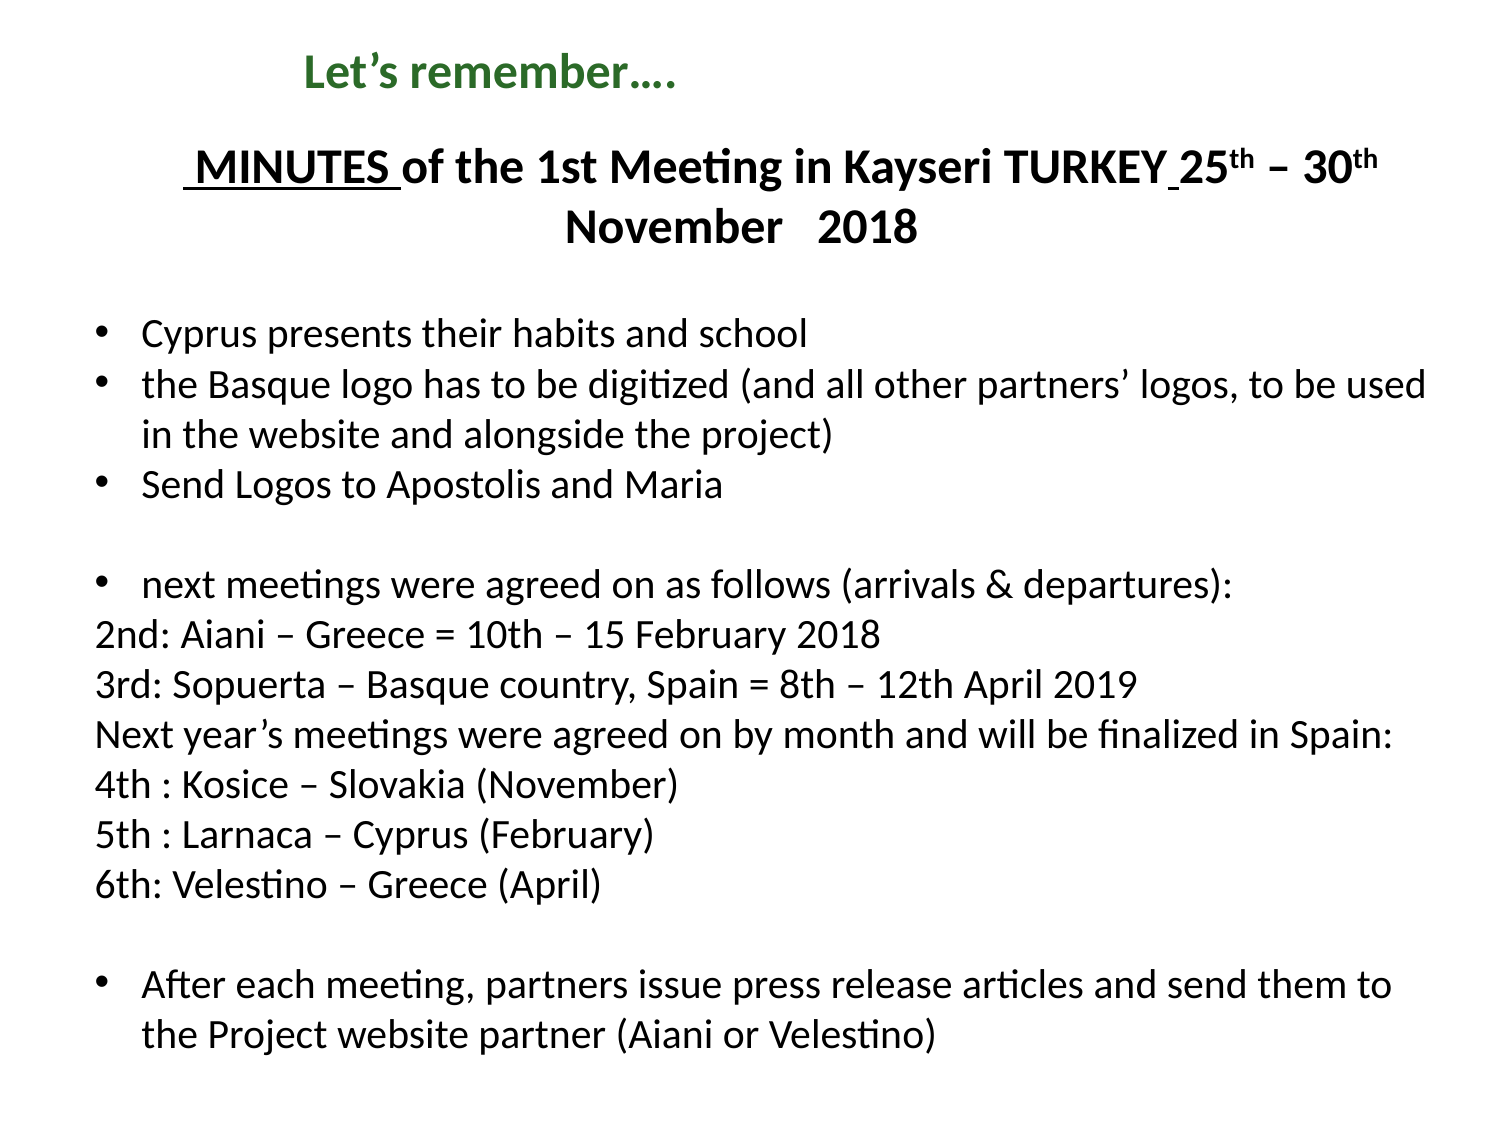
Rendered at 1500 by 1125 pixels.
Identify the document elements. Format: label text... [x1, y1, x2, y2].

text_box Cyprus presents their habits and school the Basque logo has to be digitized (and all other partners’ logos, to be used in the website and alongside the project) Send Logos to Apostolis and Maria next meetings were agreed on as follows (arrivals & departures): 2nd: Aiani – Greece = 10th – 15 February 2018 3rd: Sopuerta – Basque country, Spain = 8th – 12th April 2019 Next year’s meetings were agreed on by month and will be finalized in Spain: 4th : Kosice – Slovakia (November) 5th : Larnaca – Cyprus (February) 6th: Velestino – Greece (April) After each meeting, partners issue press release articles and send them to the Project website partner (Aiani or Velestino) [79, 298, 1447, 1064]
text_box MINUTES of the 1st Meeting in Kayseri TURKEY 25th – 30th November 2018 [73, 126, 1421, 261]
text_box Let’s remember…. [289, 30, 1128, 106]
